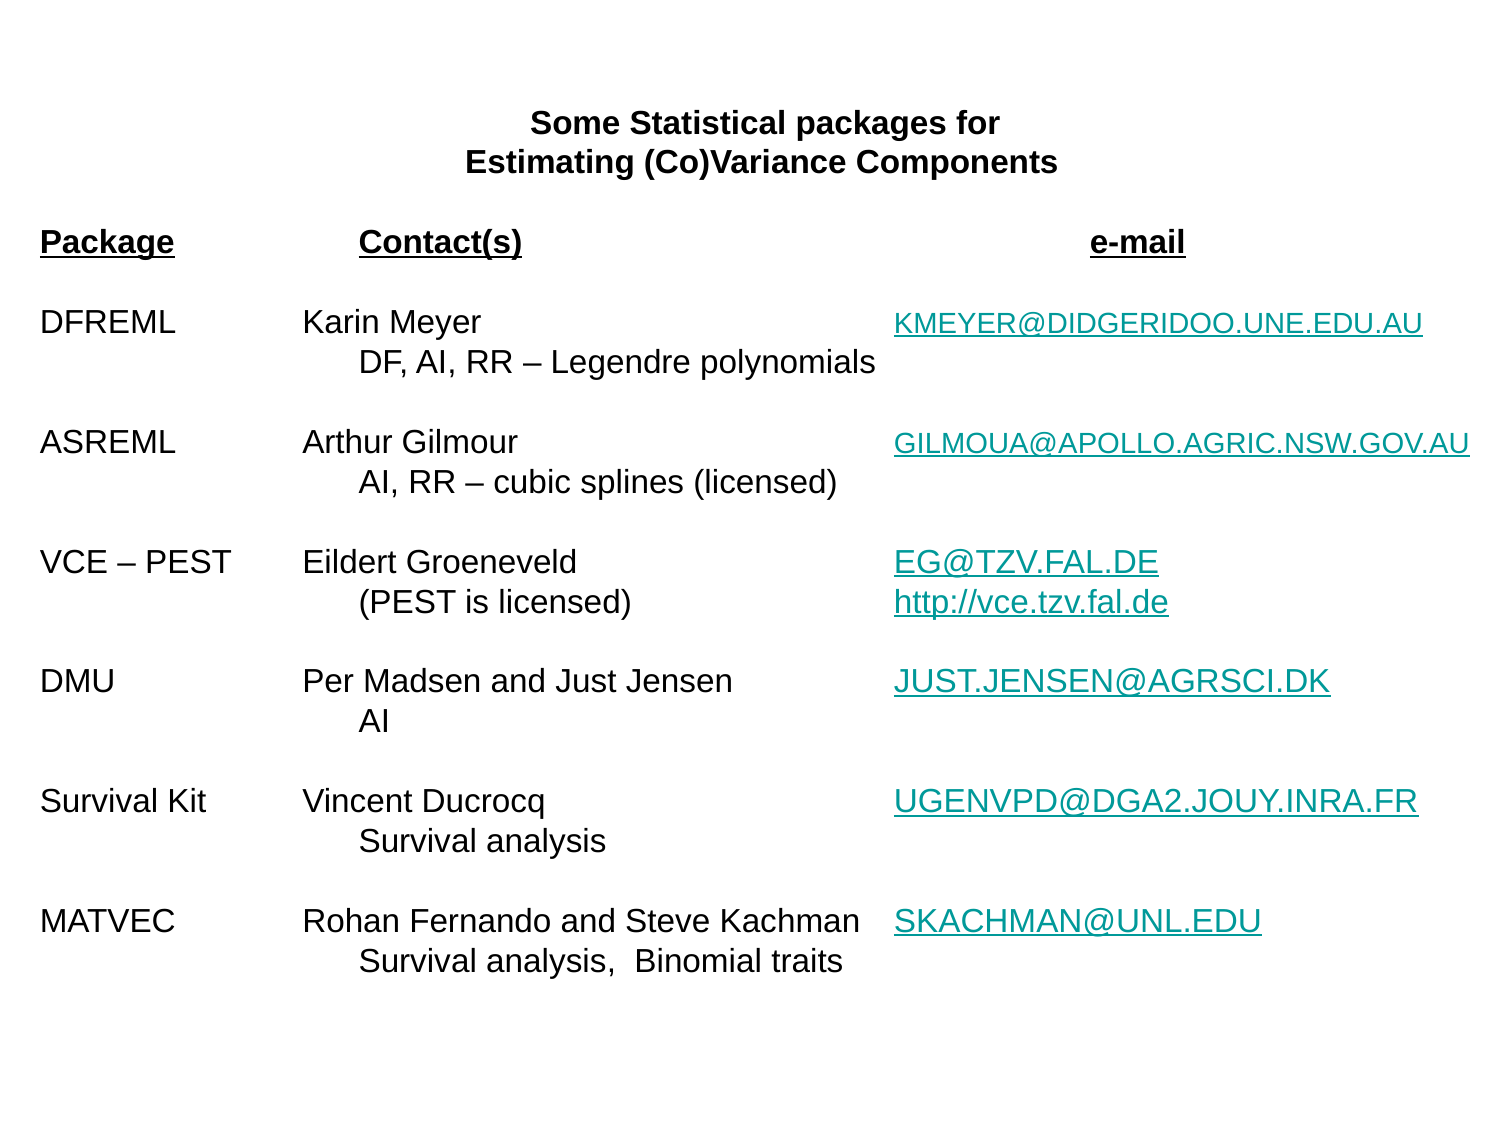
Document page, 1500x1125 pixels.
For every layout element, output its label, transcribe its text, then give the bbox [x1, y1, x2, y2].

text_box Some Statistical packages for Estimating (Co)Variance Components Package Contact(s) e-mail DFREML Karin Meyer KMEYER@DIDGERIDOO.UNE.EDU.AU DF, AI, RR – Legendre polynomials ASREML Arthur Gilmour GILMOUA@APOLLO.AGRIC.NSW.GOV.AU AI, RR – cubic splines (licensed) VCE – PEST Eildert Groeneveld EG@TZV.FAL.DE (PEST is licensed) http://vce.tzv.fal.de DMU Per Madsen and Just Jensen JUST.JENSEN@AGRSCI.DK AI Survival Kit Vincent Ducrocq UGENVPD@DGA2.JOUY.INRA.FR Survival analysis MATVEC Rohan Fernando and Steve Kachman SKACHMAN@UNL.EDU Survival analysis, Binomial traits [24, 93, 1500, 987]
